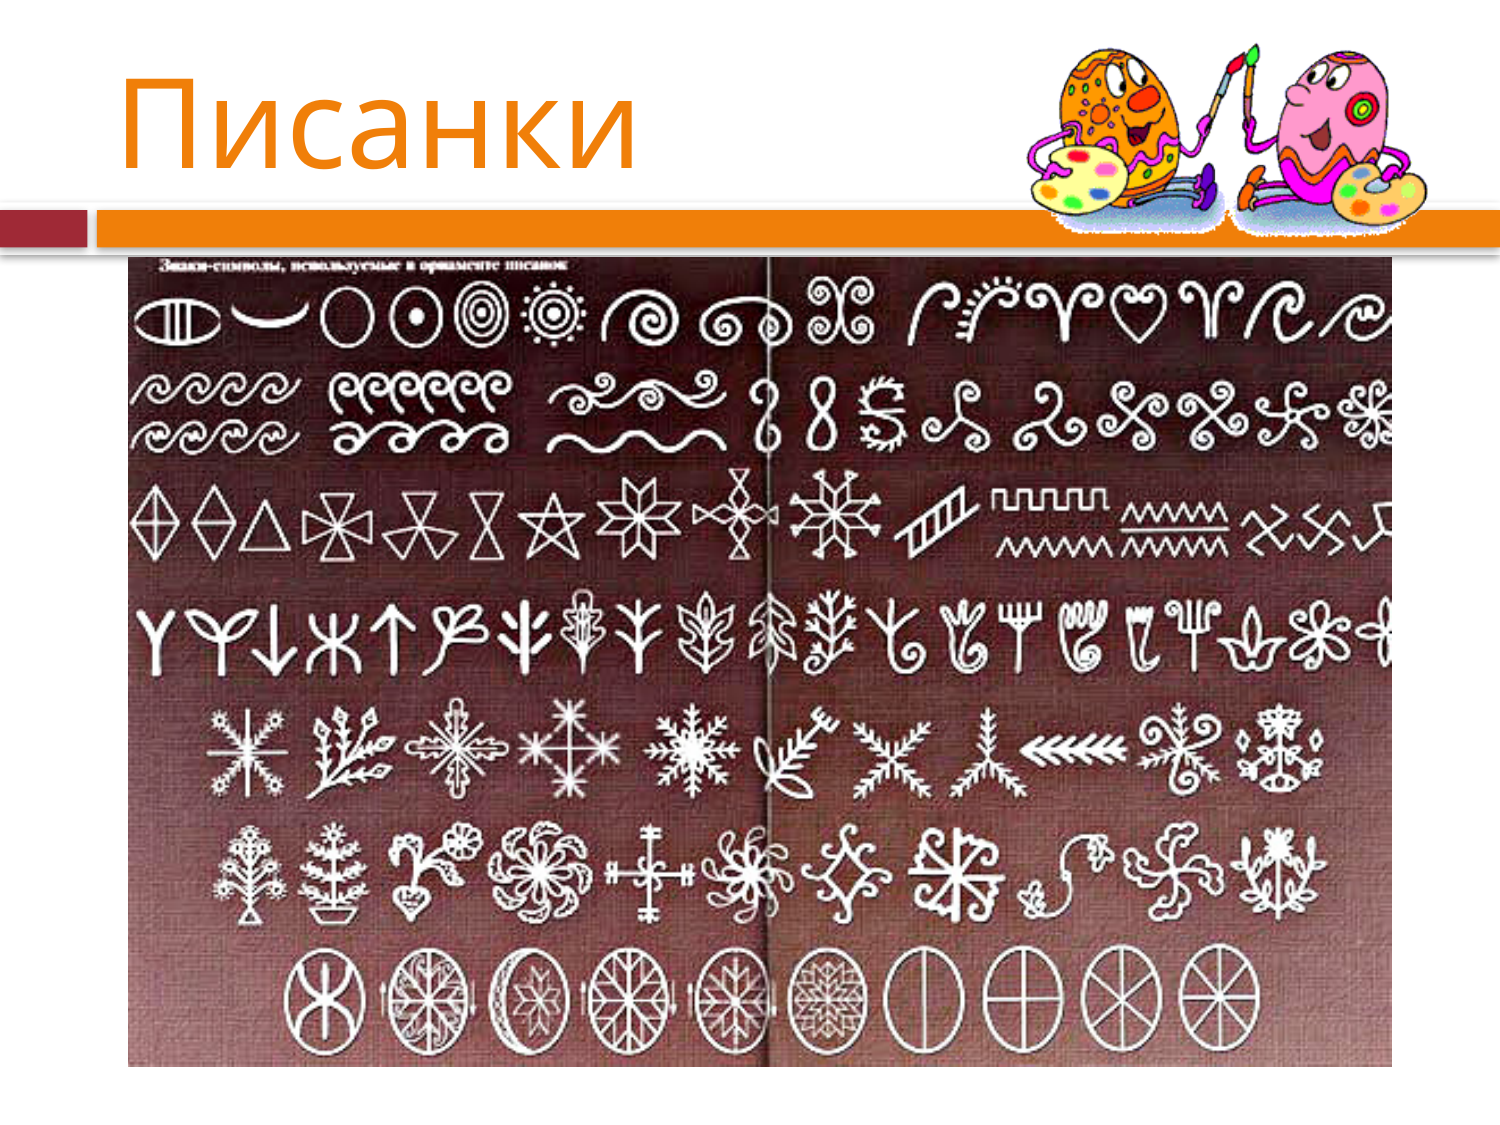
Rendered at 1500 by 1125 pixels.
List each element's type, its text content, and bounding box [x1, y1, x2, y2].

title Писанки [99, 37, 945, 200]
picture [128, 0, 1500, 1067]
